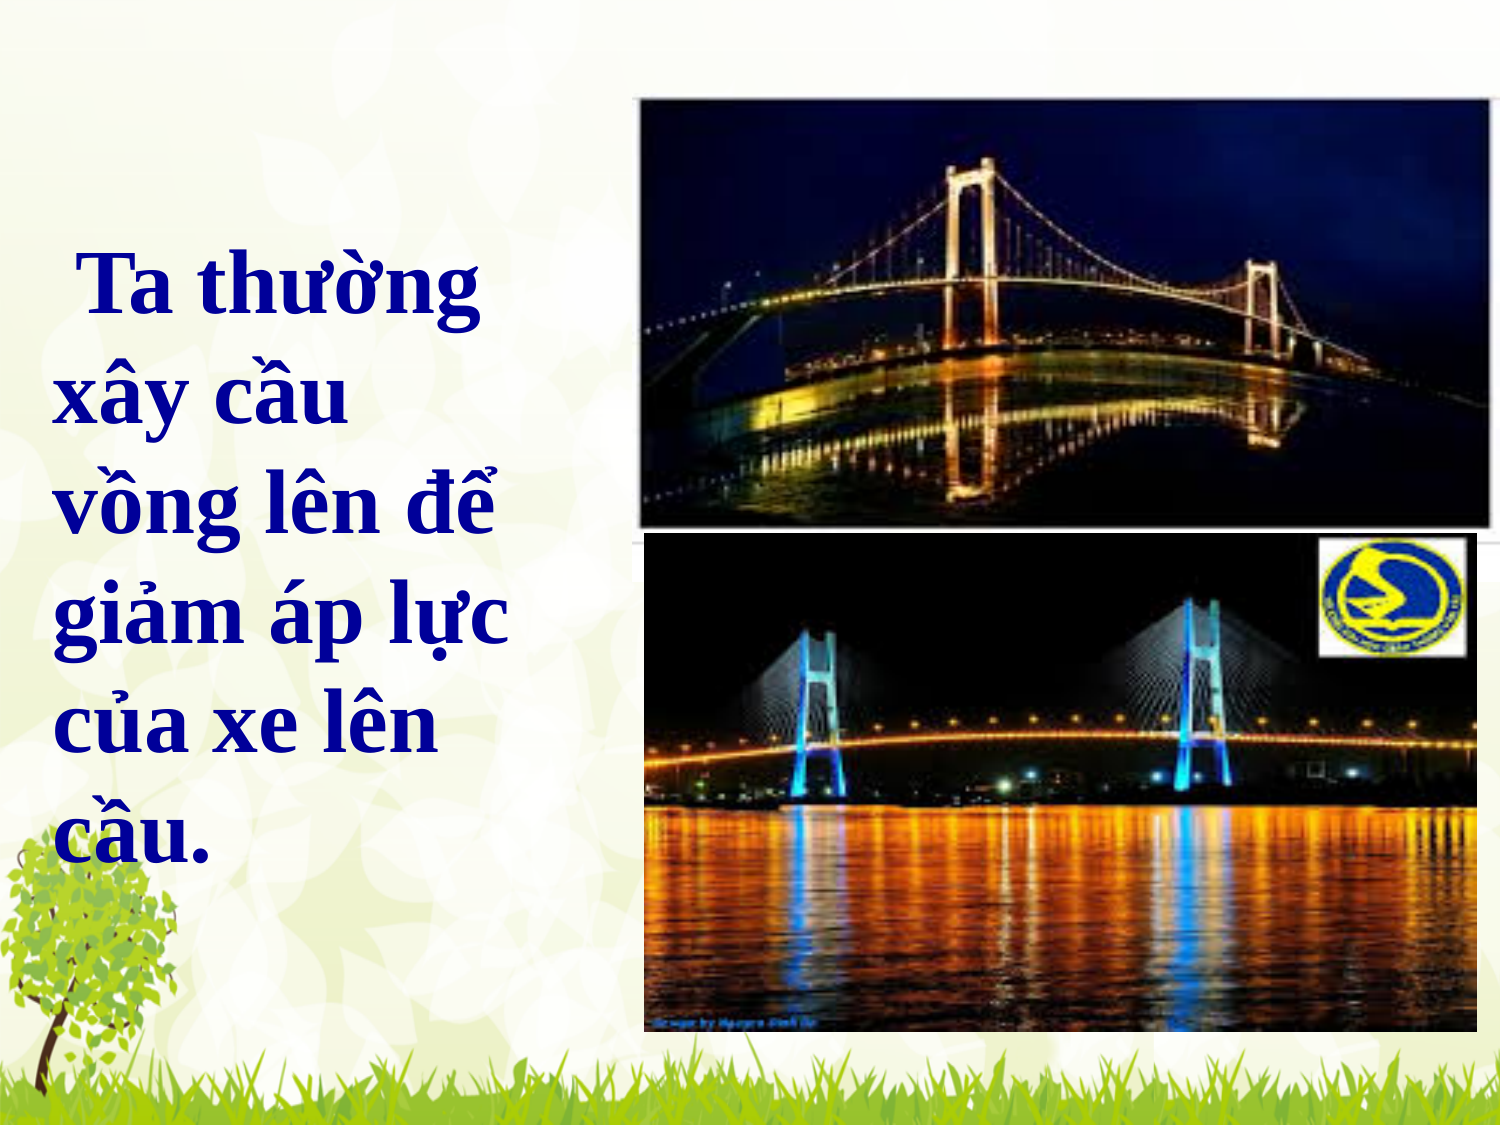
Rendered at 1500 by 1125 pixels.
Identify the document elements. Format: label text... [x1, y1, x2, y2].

text_box Ta thường xây cầu vồng lên để giảm áp lực của xe lên cầu. [37, 298, 551, 914]
picture [0, 0, 1500, 1125]
